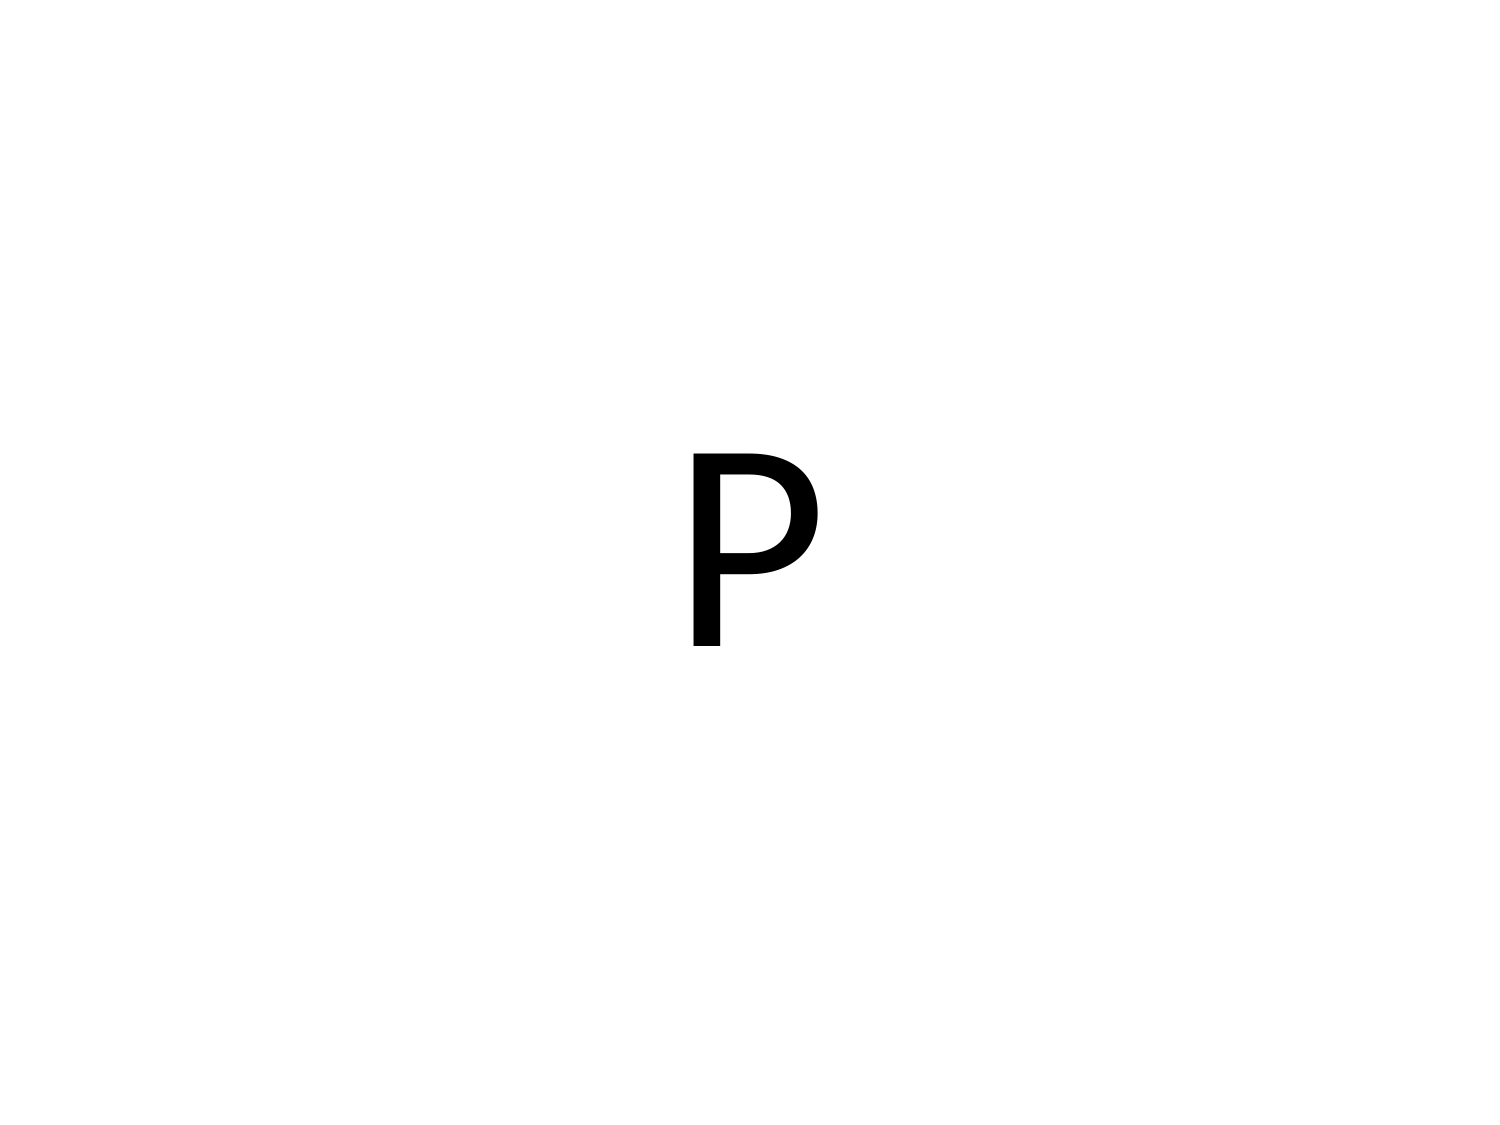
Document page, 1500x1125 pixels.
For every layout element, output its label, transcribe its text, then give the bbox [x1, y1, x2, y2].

title Р [75, 45, 1425, 1008]
